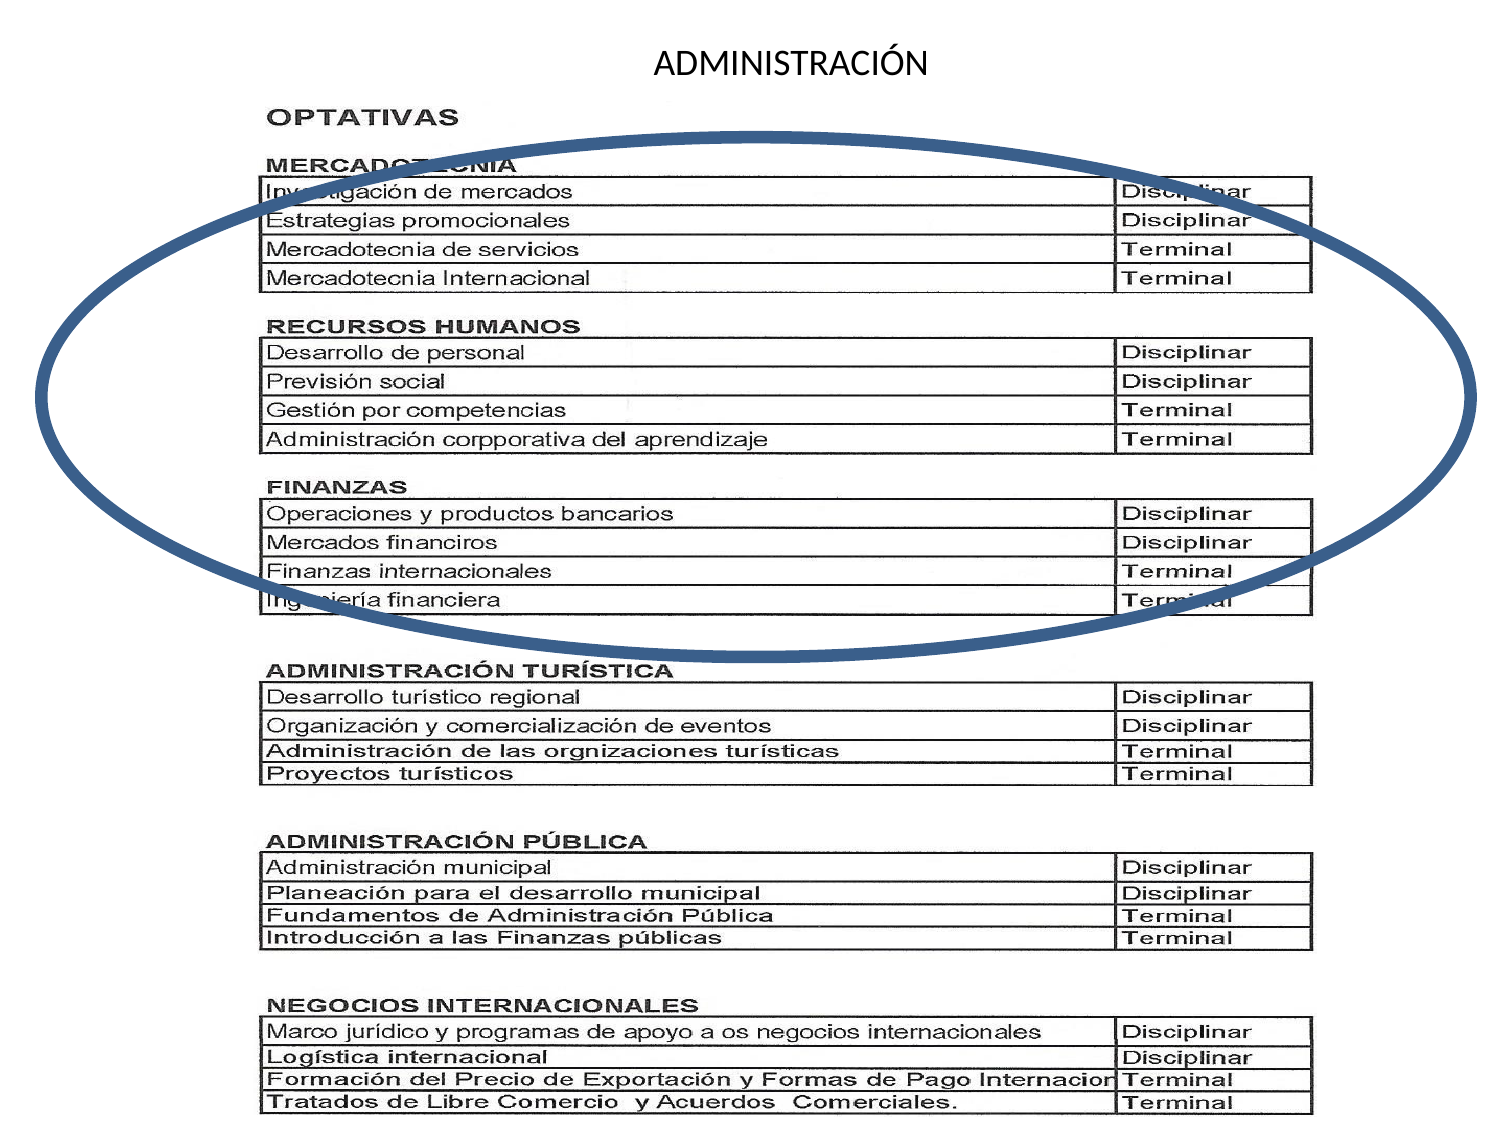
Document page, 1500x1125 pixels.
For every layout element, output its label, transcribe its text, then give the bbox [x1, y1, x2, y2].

text_box ADMINISTRACIÓN [289, 30, 1294, 91]
text_box [1323, 236, 1473, 558]
picture [253, 101, 1318, 1117]
text_box [39, 212, 248, 583]
